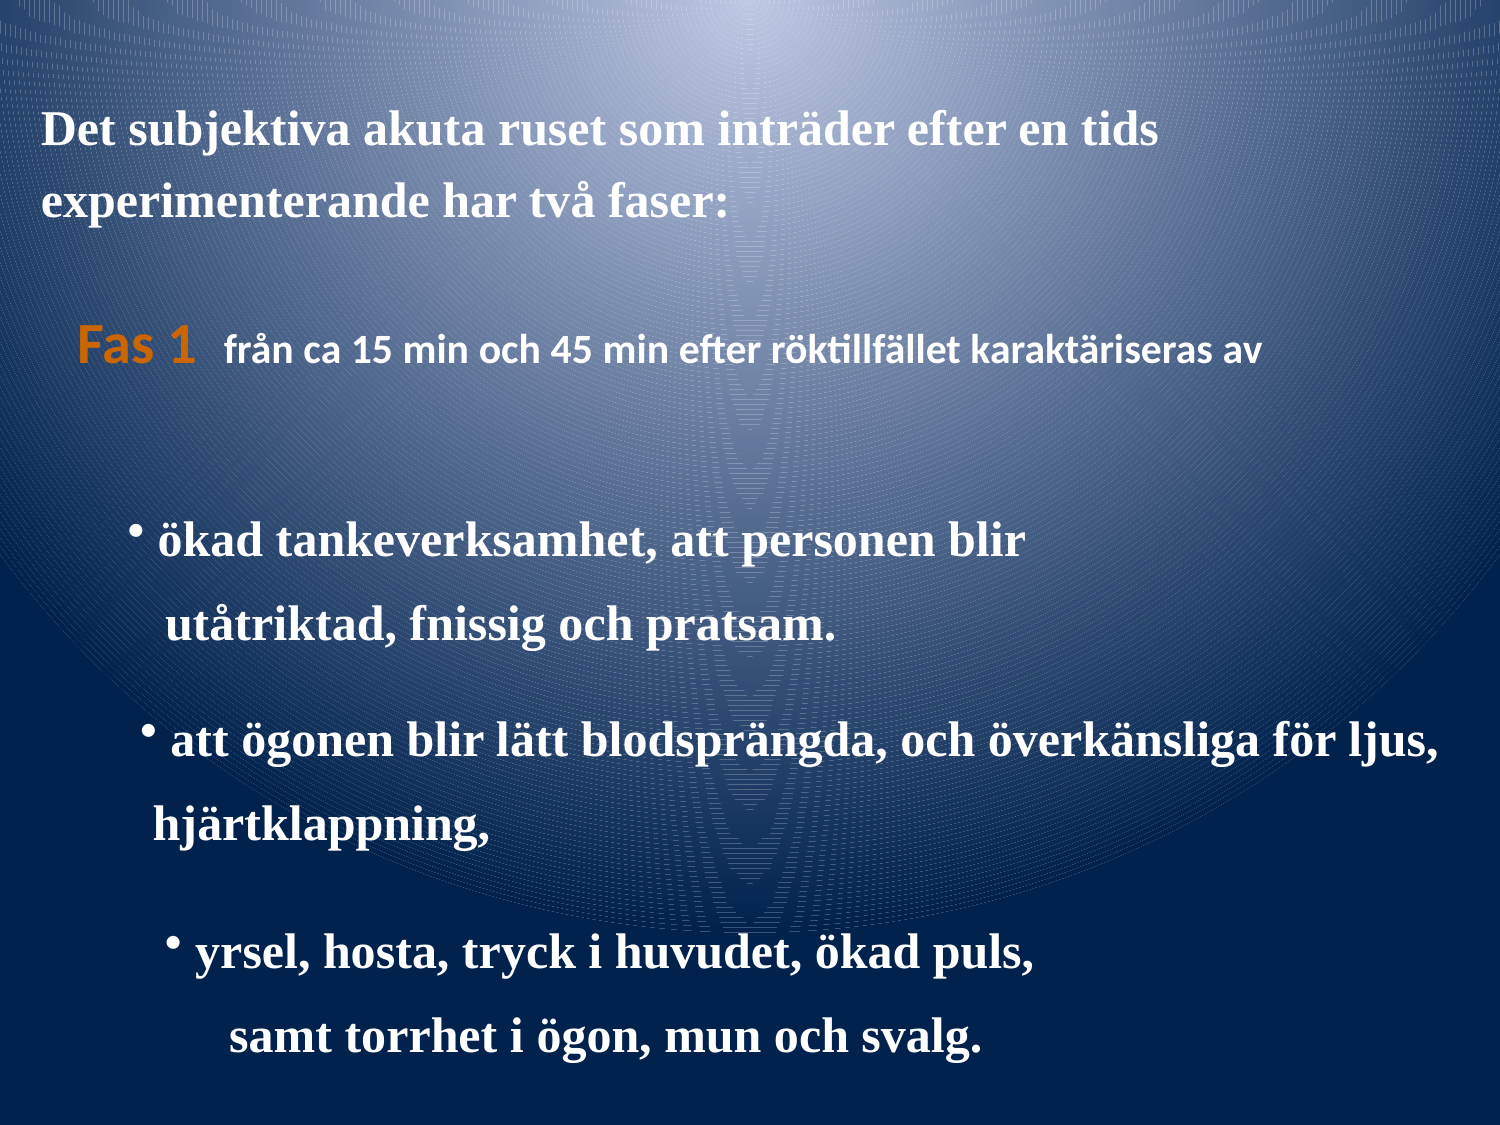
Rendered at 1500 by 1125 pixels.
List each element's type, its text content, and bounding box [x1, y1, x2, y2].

text_box Det subjektiva akuta ruset som inträder efter en tids experimenterande har två faser: [26, 76, 1188, 235]
text_box att ögonen blir lätt blodsprängda, och överkänsliga för ljus, hjärtklappning, [125, 674, 1467, 858]
text_box ökad tankeverksamhet, att personen blir utåtriktad, fnissig och pratsam. [112, 474, 1053, 658]
text_box yrsel, hosta, tryck i huvudet, ökad puls, samt torrhet i ögon, mun och svalg. [150, 887, 1062, 1071]
text_box Fas 1 från ca 15 min och 45 min efter röktillfället karaktäriseras av [62, 287, 1369, 383]
